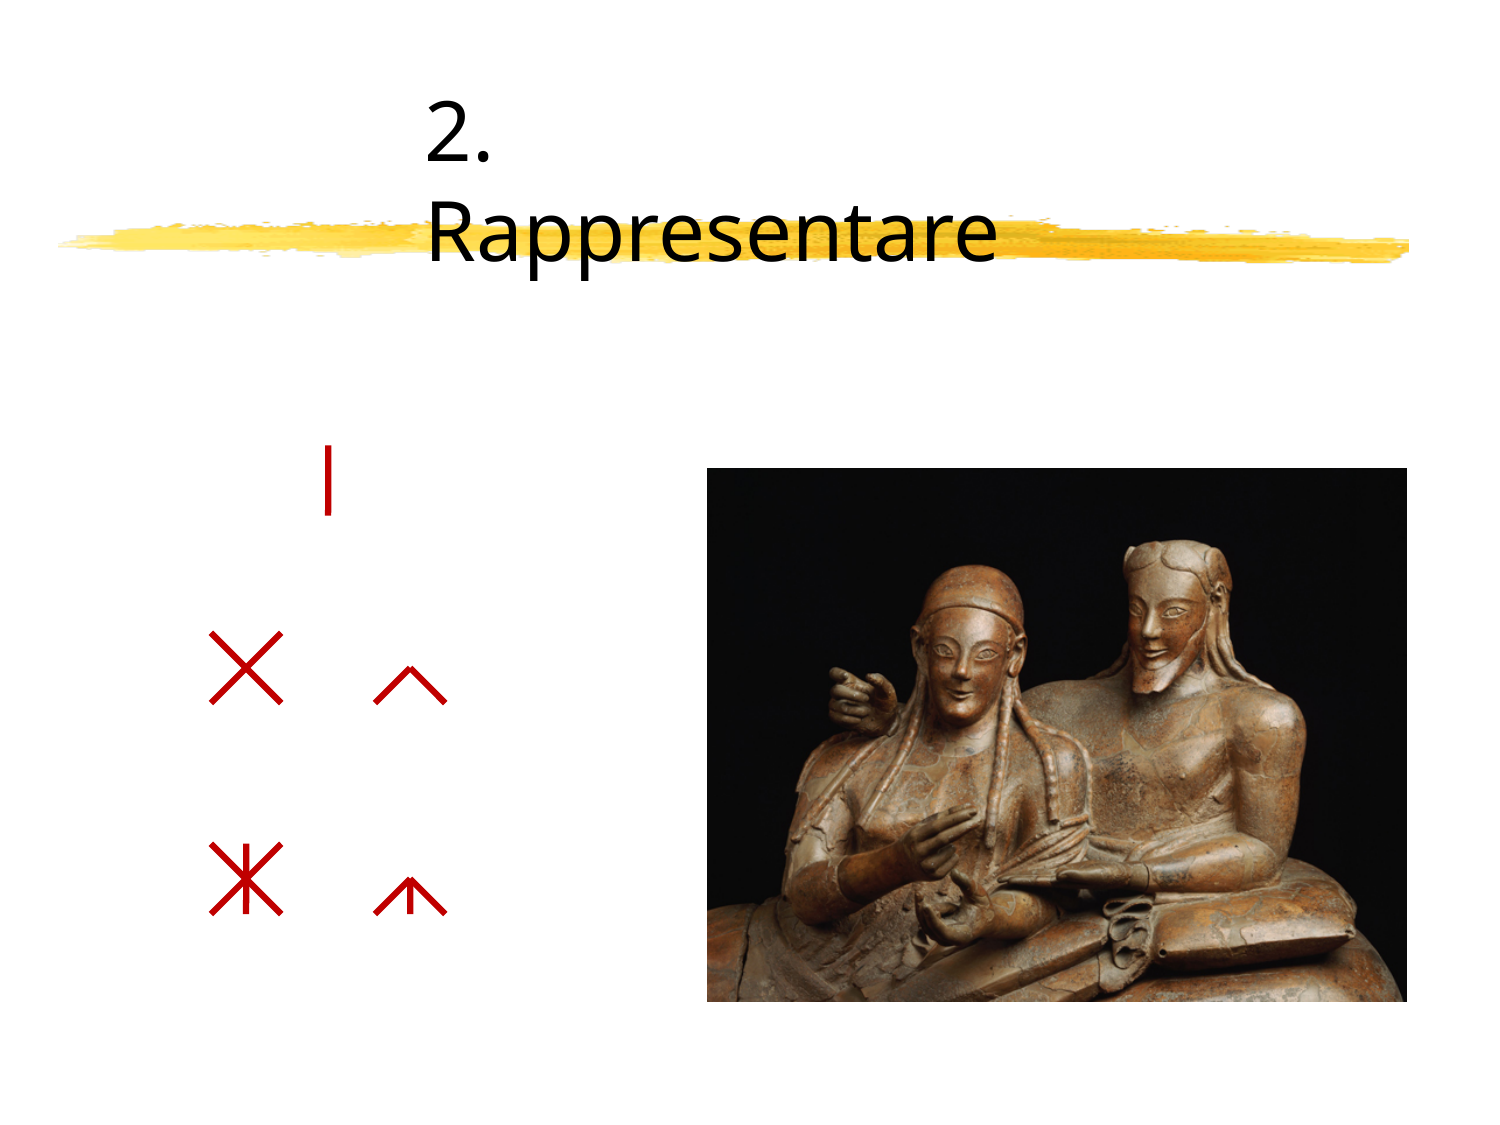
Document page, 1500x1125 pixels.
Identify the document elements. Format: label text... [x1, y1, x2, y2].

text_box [212, 634, 279, 702]
text_box 2. Rappresentare [410, 70, 1102, 200]
picture [707, 468, 1407, 1002]
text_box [376, 670, 444, 701]
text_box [376, 881, 444, 913]
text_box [212, 845, 279, 912]
picture [58, 210, 1409, 274]
